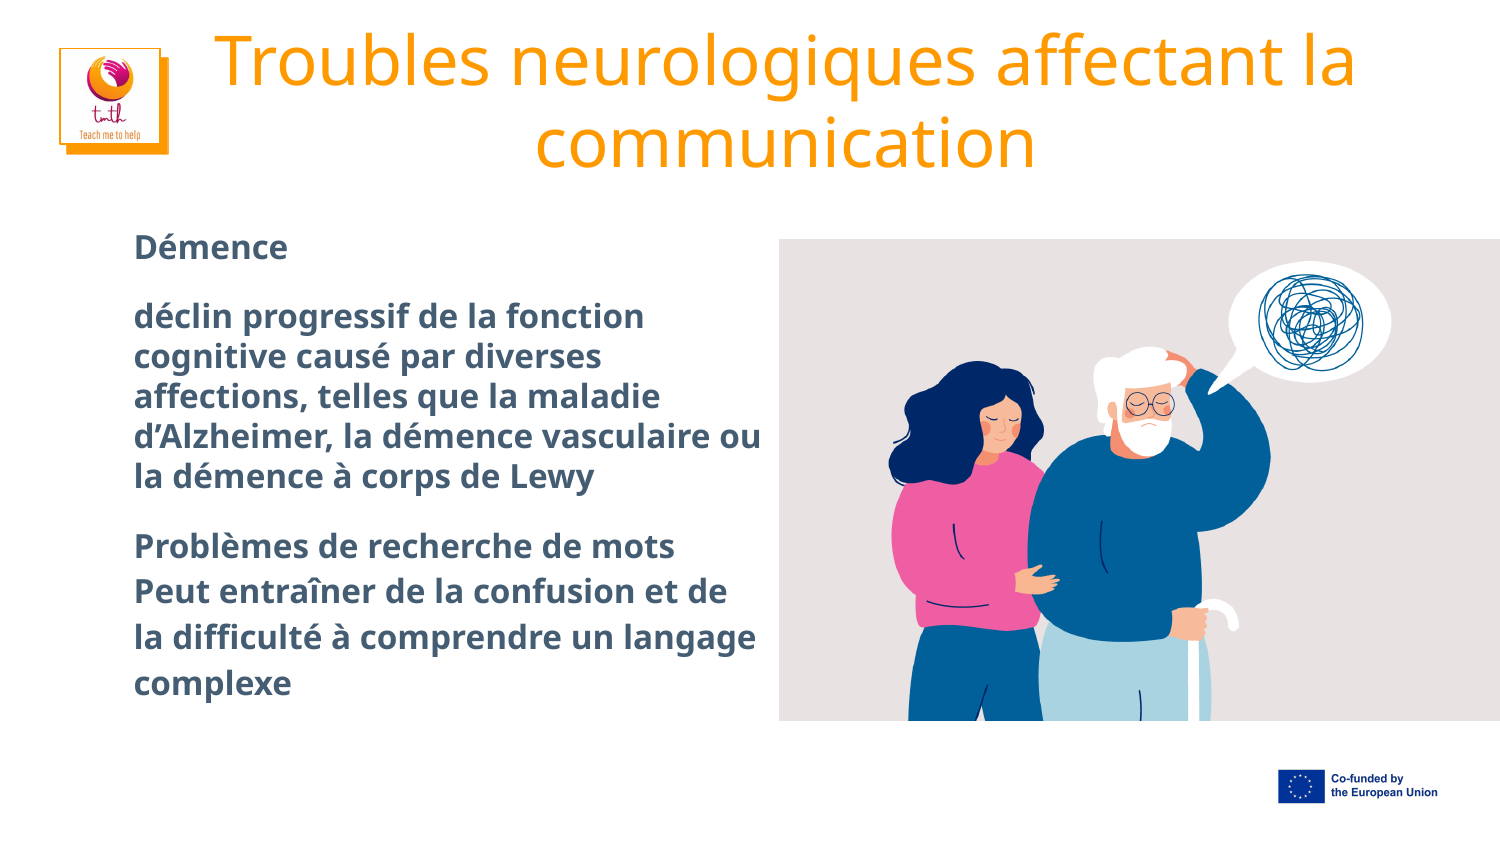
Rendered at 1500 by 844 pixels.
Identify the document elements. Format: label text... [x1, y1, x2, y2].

picture [778, 239, 1500, 721]
picture [1278, 767, 1440, 806]
list Démence déclin progressif de la fonction cognitive causé par diverses affections, telles que la maladie d’Alzheimer, la démence vasculaire ou la démence à corps de Lewy Problèmes de recherche de mots Peut entraîner de la confusion et de la difficulté à comprendre un langage complexe [118, 210, 780, 750]
picture [61, 49, 159, 143]
title Troubles neurologiques affectant la communication [191, 51, 1382, 146]
